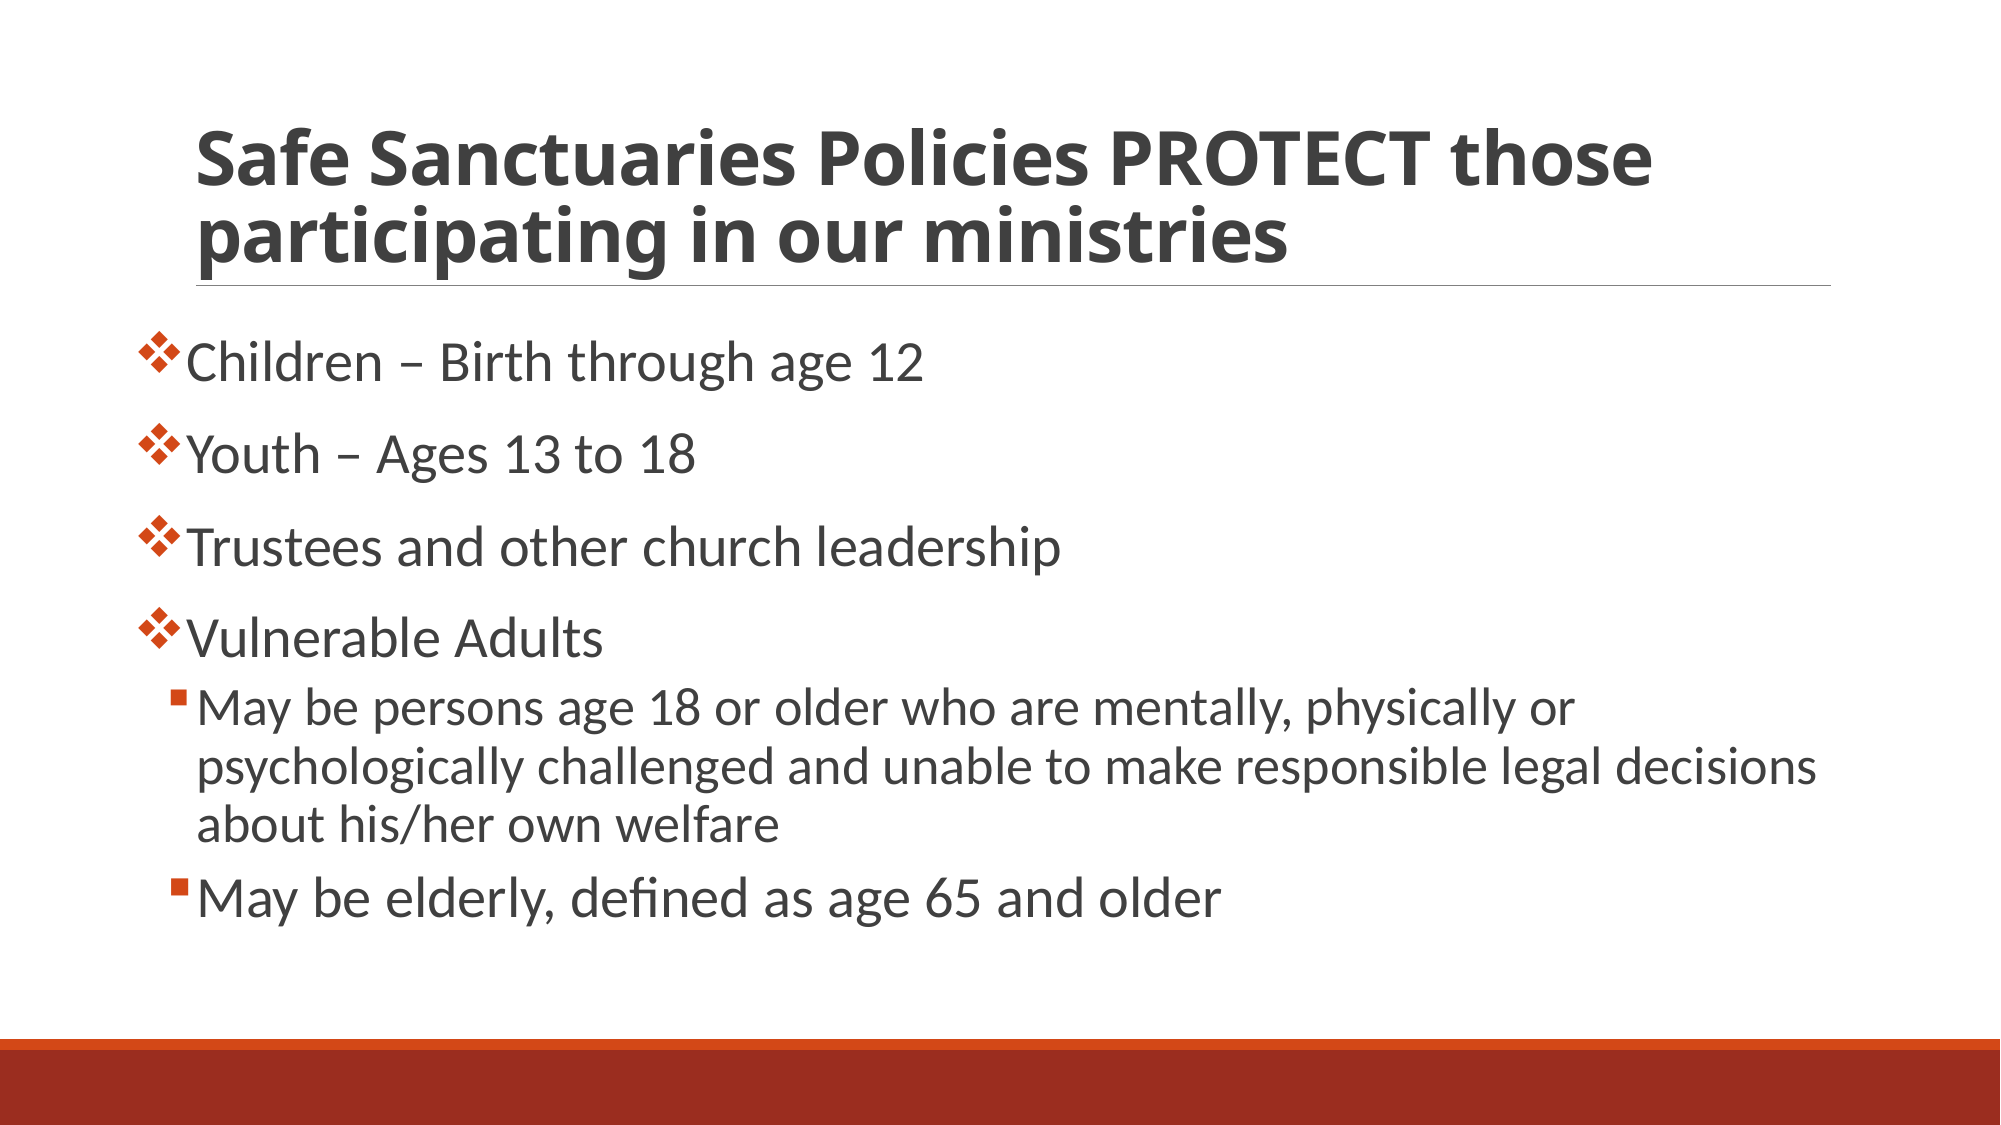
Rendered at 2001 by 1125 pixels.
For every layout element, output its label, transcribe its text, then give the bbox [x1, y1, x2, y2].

title Safe Sanctuaries Policies PROTECT those participating in our ministries [180, 47, 1830, 285]
list Children – Birth through age 12 Youth – Ages 13 to 18 Trustees and other church leadership Vulnerable Adults May be persons age 18 or older who are mentally, physically or psychologically challenged and unable to make responsible legal decisions about his/her own welfare May be elderly, defined as age 65 and older [133, 324, 1825, 985]
